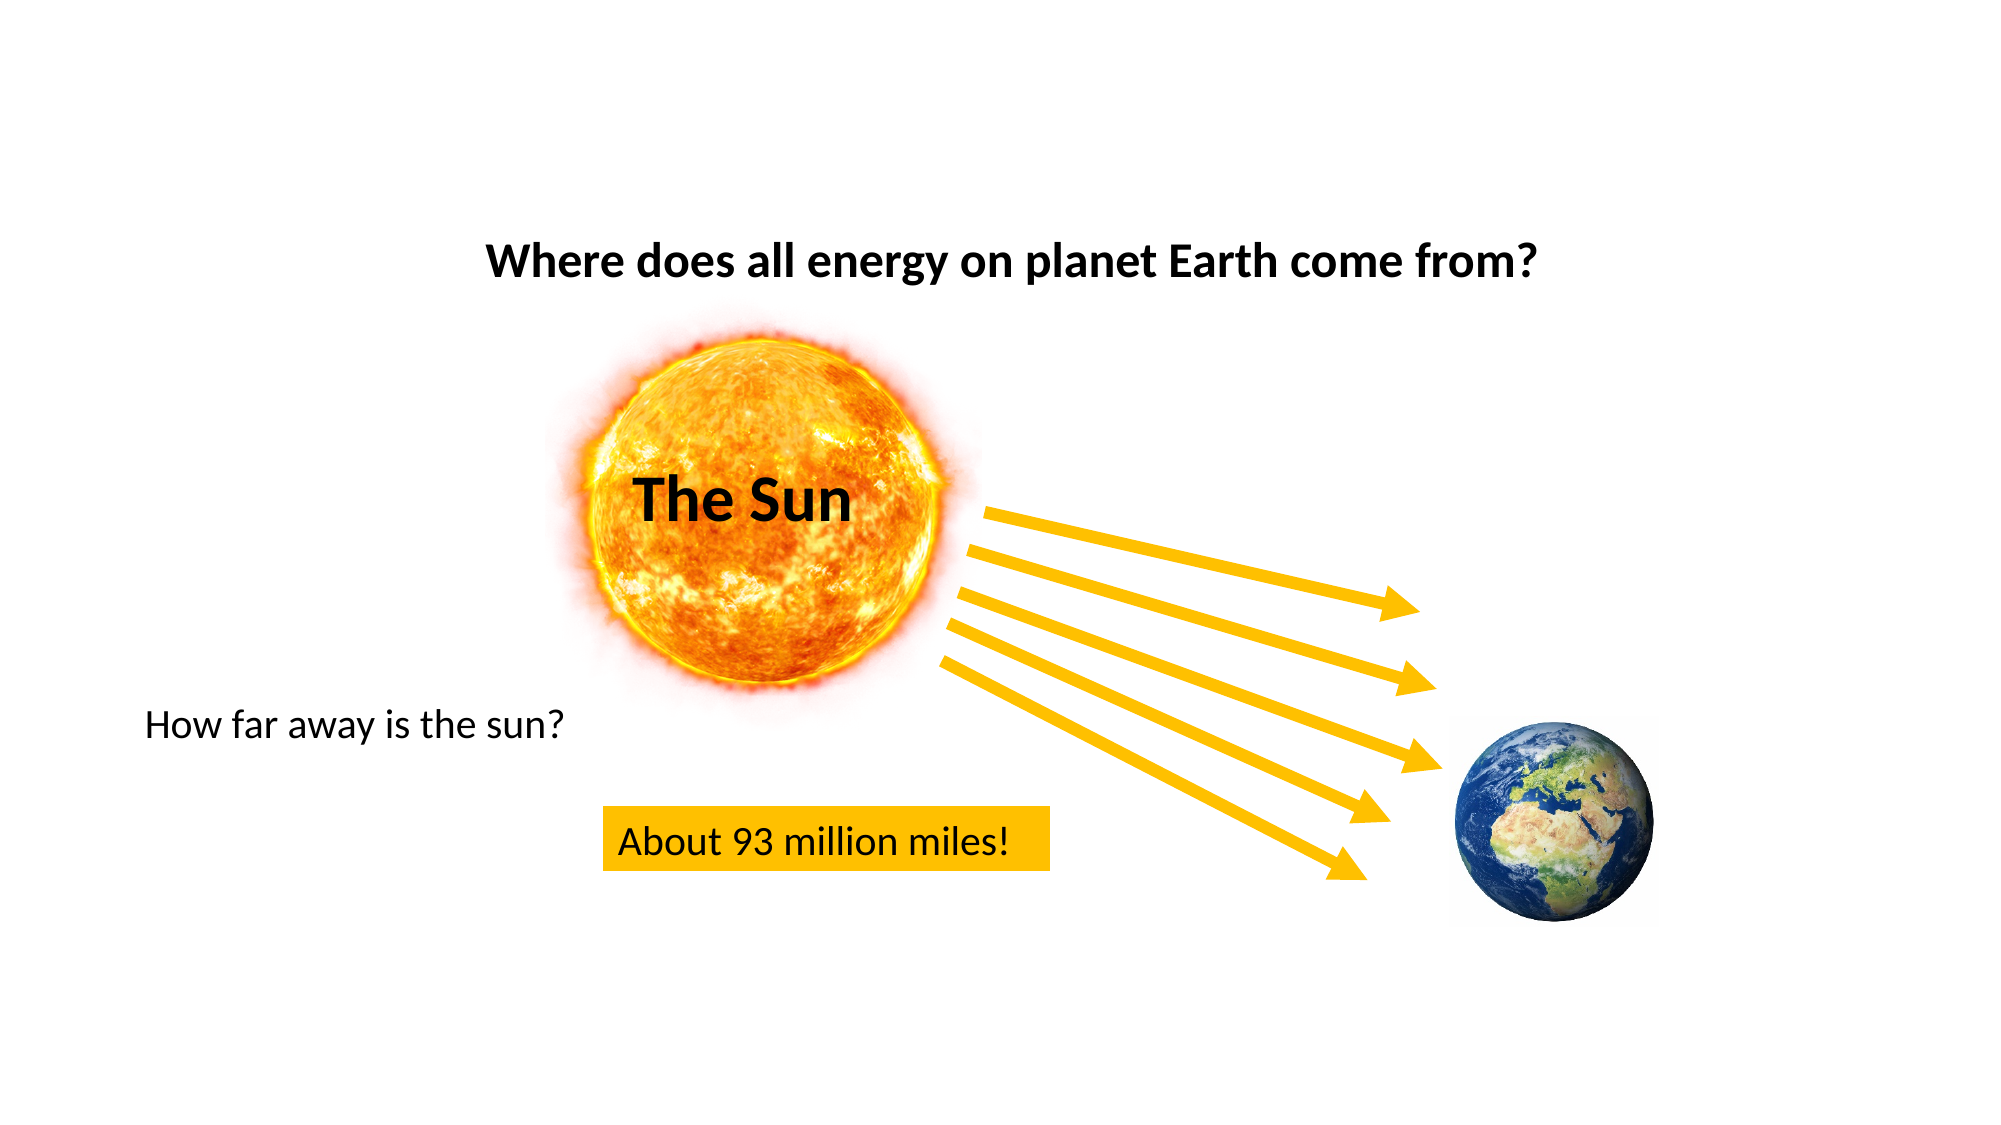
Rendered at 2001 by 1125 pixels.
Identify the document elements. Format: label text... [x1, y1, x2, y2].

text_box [948, 623, 1392, 822]
text_box Where does all energy on planet Earth come from? [295, 220, 1730, 296]
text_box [984, 512, 1421, 549]
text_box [958, 592, 1443, 769]
picture [541, 290, 985, 734]
text_box About 93 million miles! [603, 806, 941, 871]
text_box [967, 549, 1437, 592]
text_box How far away is the sun? [130, 688, 682, 754]
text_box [941, 660, 1368, 881]
picture [1449, 716, 1659, 927]
